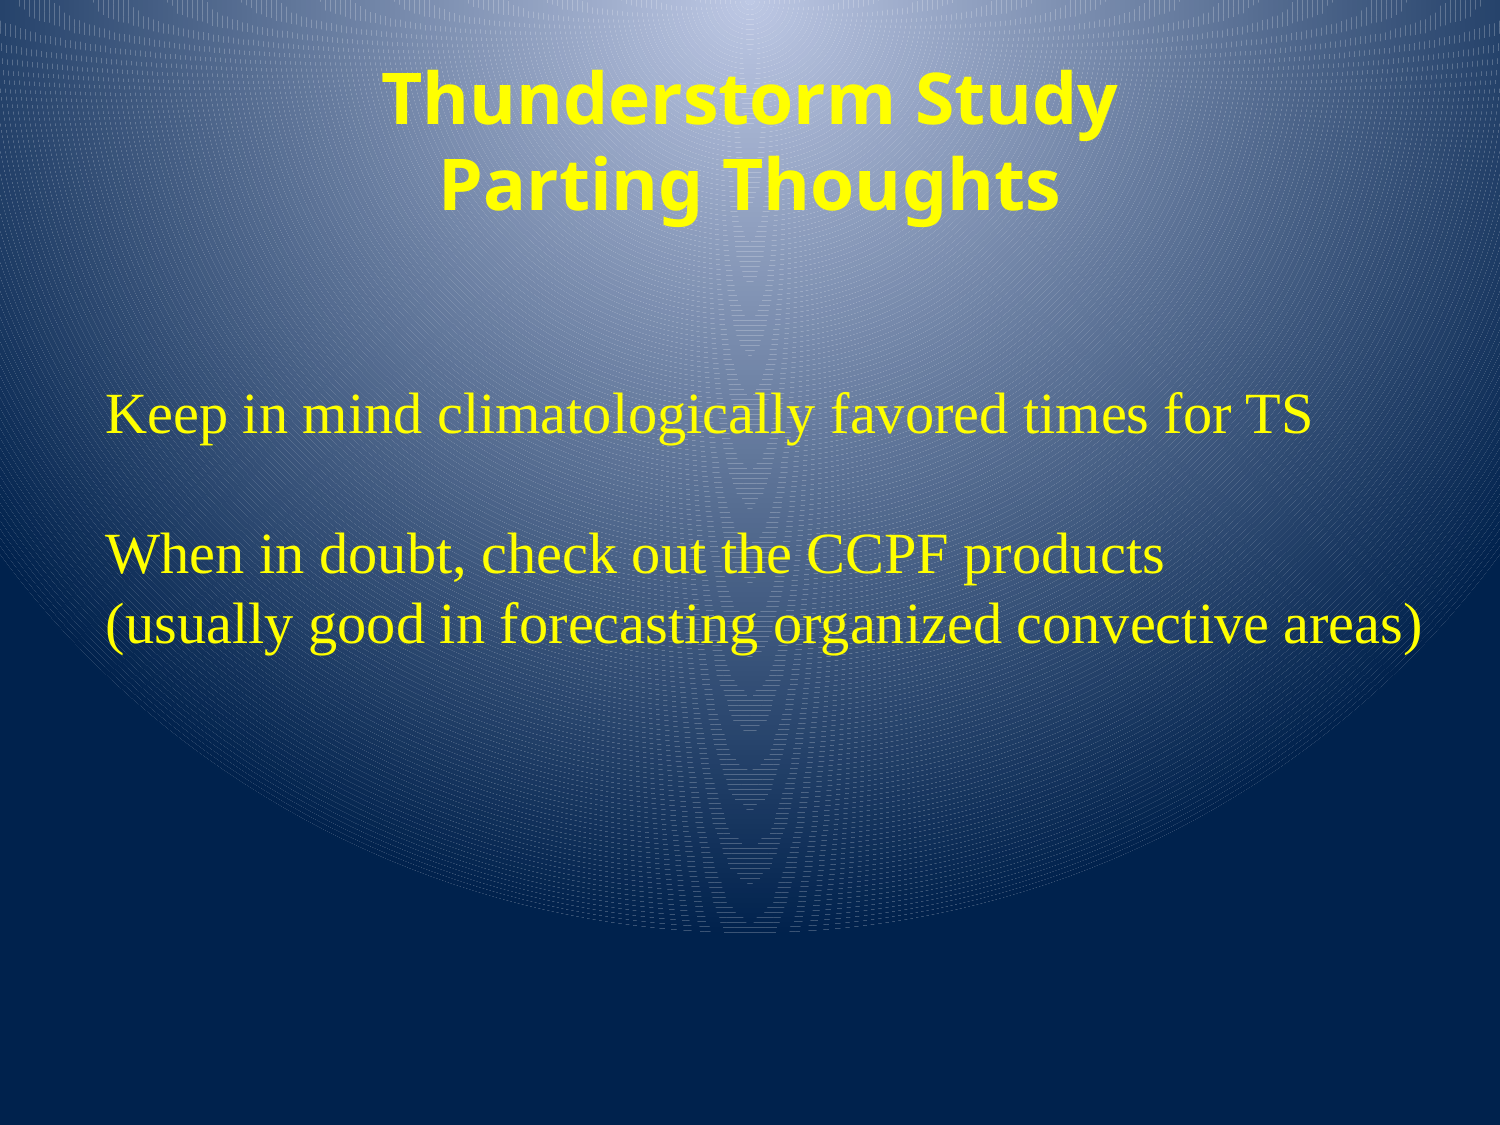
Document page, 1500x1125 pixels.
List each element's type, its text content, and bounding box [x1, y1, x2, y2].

text_box Keep in mind climatologically favored times for TS When in doubt, check out the CCPF products (usually good in forecasting organized convective areas) [91, 367, 1439, 778]
title Thunderstorm Study Parting Thoughts [75, 45, 1425, 233]
